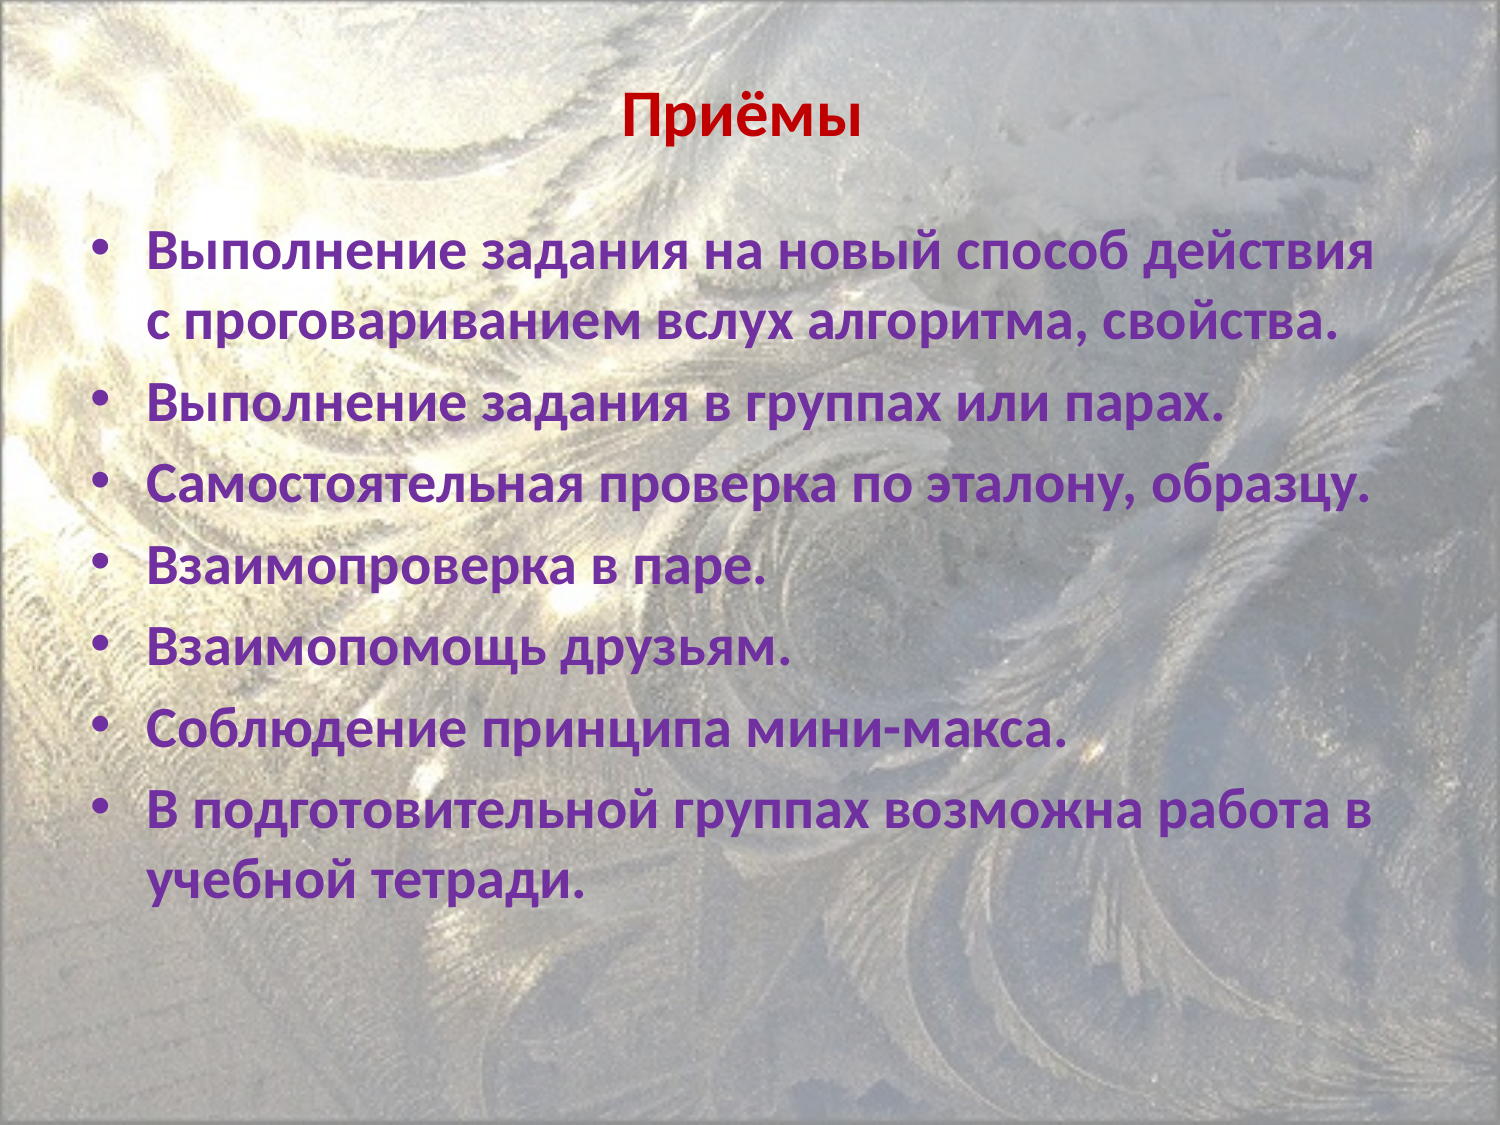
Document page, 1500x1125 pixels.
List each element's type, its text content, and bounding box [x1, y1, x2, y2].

list Приёмы Выполнение задания на новый способ действия с проговариванием вслух алгоритма, свойства. Выполнение задания в группах или парах. Самостоятельная проверка по эталону, образцу. Взаимопроверка в паре. Взаимопомощь друзьям. Соблюдение принципа мини-макса. В подготовительной группах возможна работа в учебной тетради. [75, 50, 1425, 1075]
